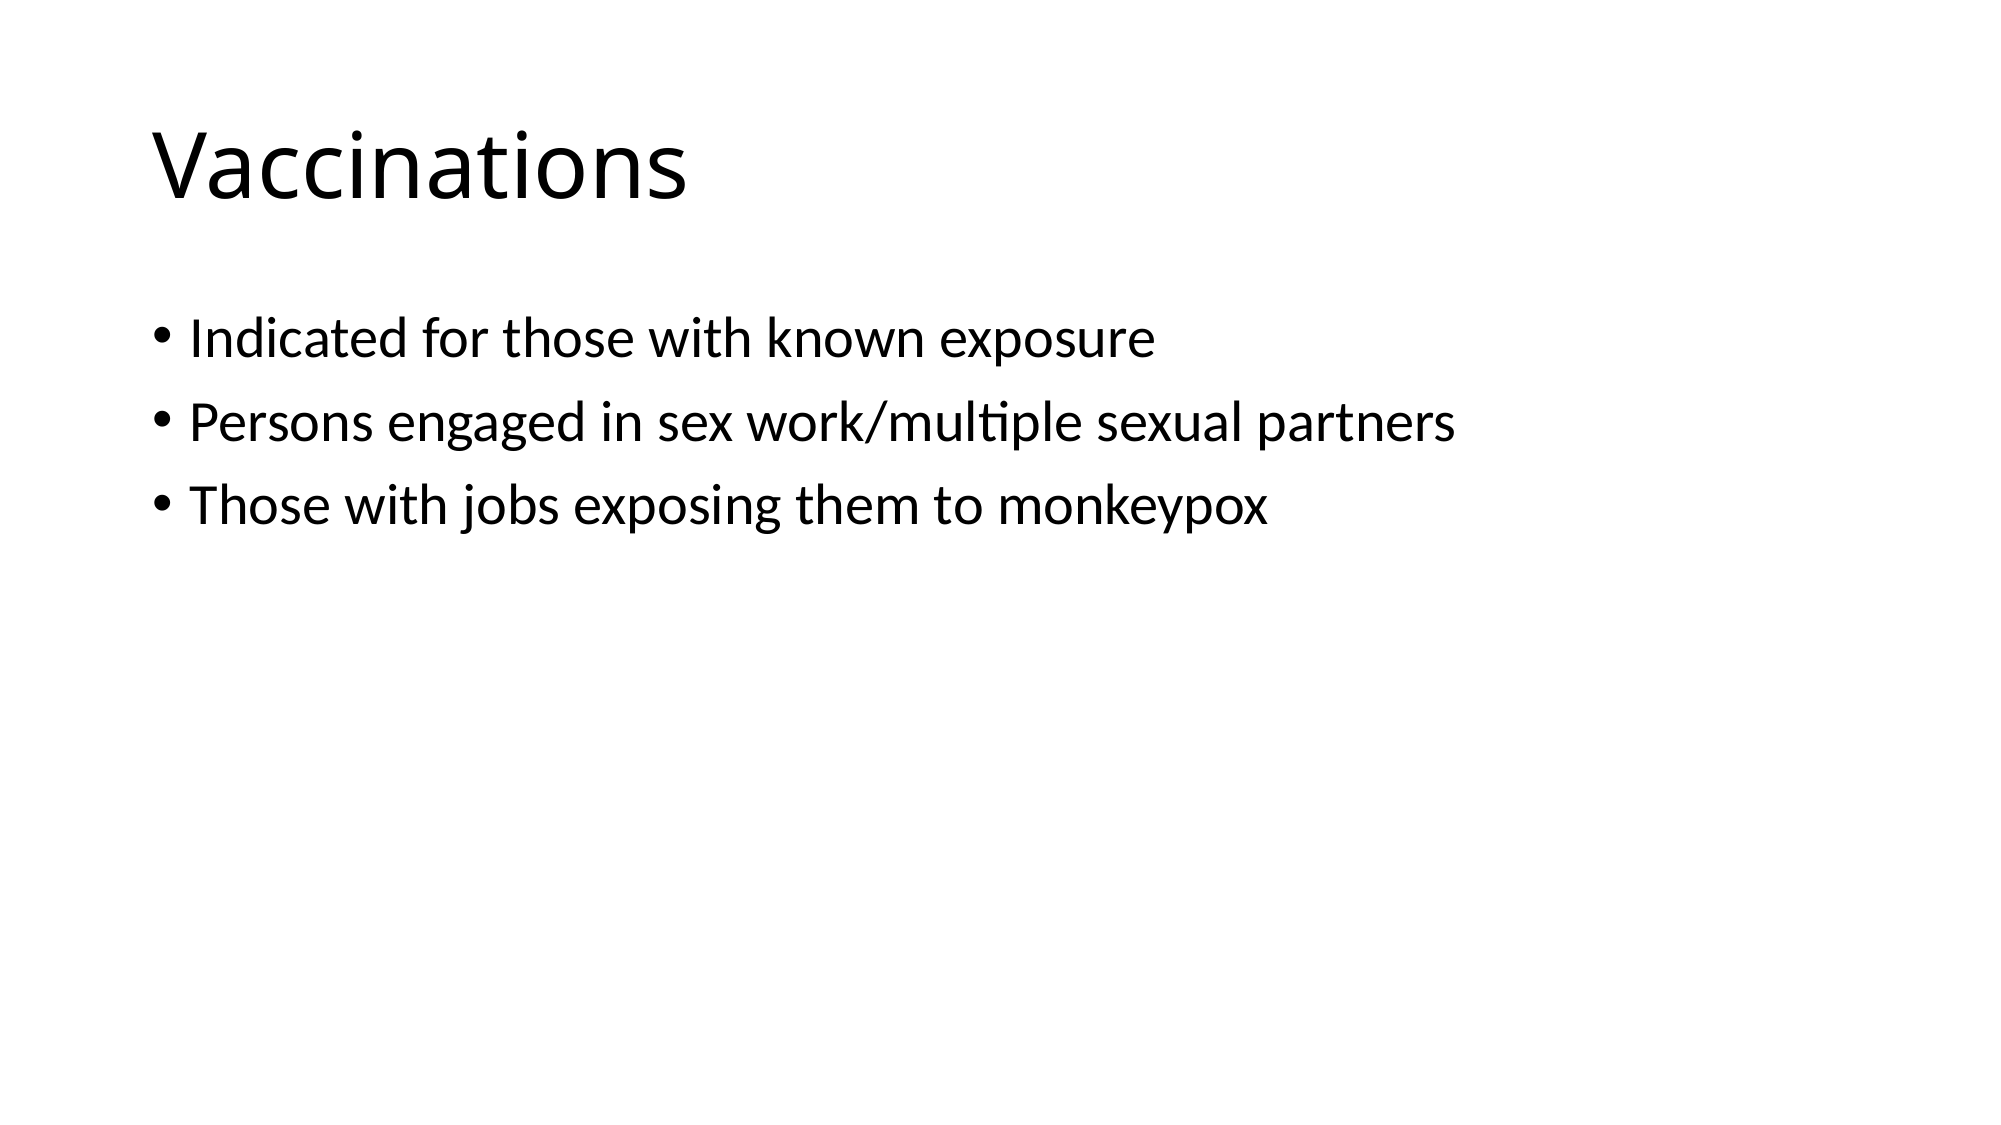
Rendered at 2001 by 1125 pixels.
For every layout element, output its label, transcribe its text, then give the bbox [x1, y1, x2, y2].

list Indicated for those with known exposure Persons engaged in sex work/multiple sexual partners Those with jobs exposing them to monkeypox [137, 299, 1863, 1014]
title Vaccinations [137, 59, 1863, 278]
